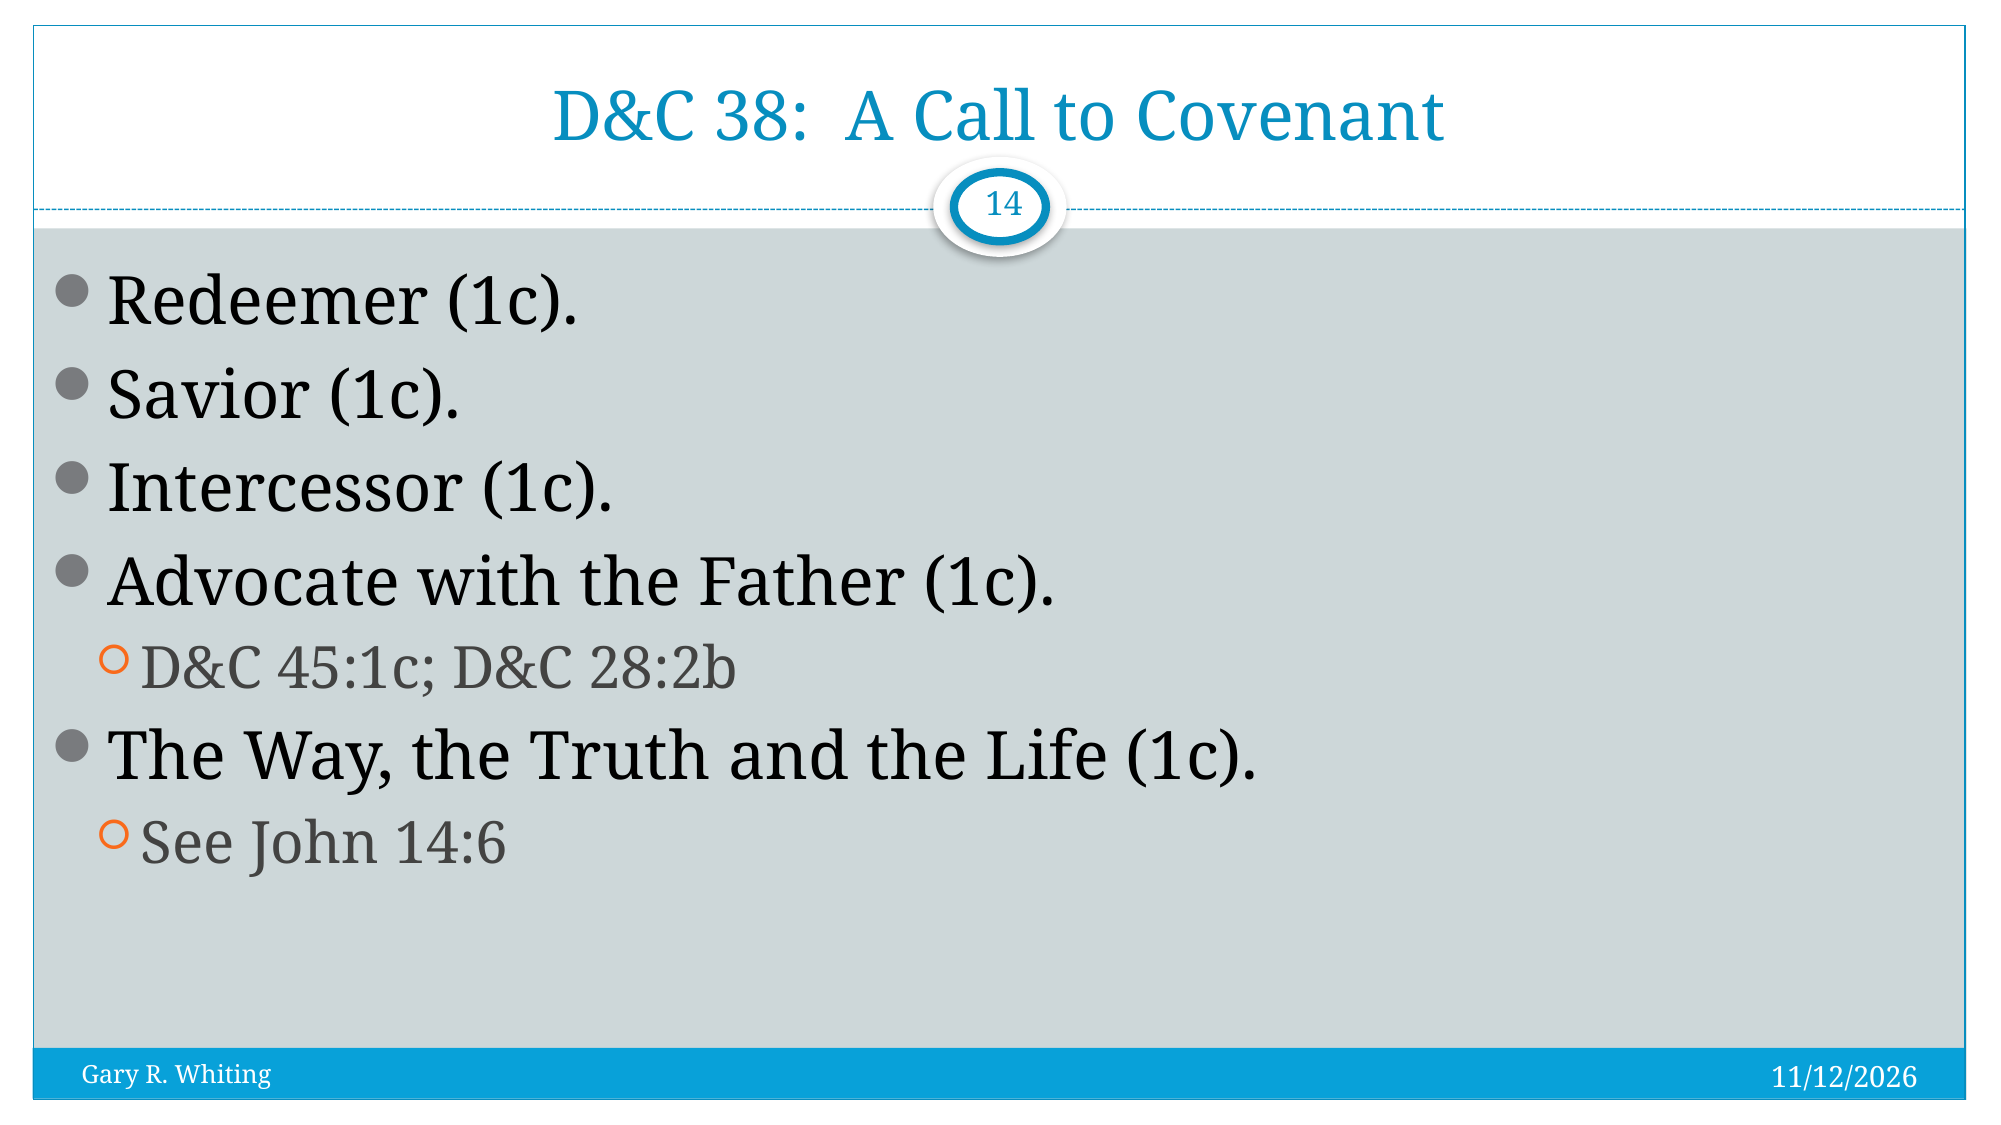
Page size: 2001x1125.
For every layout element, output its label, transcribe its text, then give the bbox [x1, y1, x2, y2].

footer Gary R. Whiting [66, 1051, 850, 1112]
title D&C 38: A Call to Covenant [66, 37, 1933, 162]
list Redeemer (1c). Savior (1c). Intercessor (1c). Advocate with the Father (1c). D&C 45:1c; D&C 28:2b The Way, the Truth and the Life (1c). See John 14:6 [36, 250, 1969, 1001]
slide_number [1266, 1050, 1933, 1111]
slide_number 14 [953, 168, 1054, 241]
